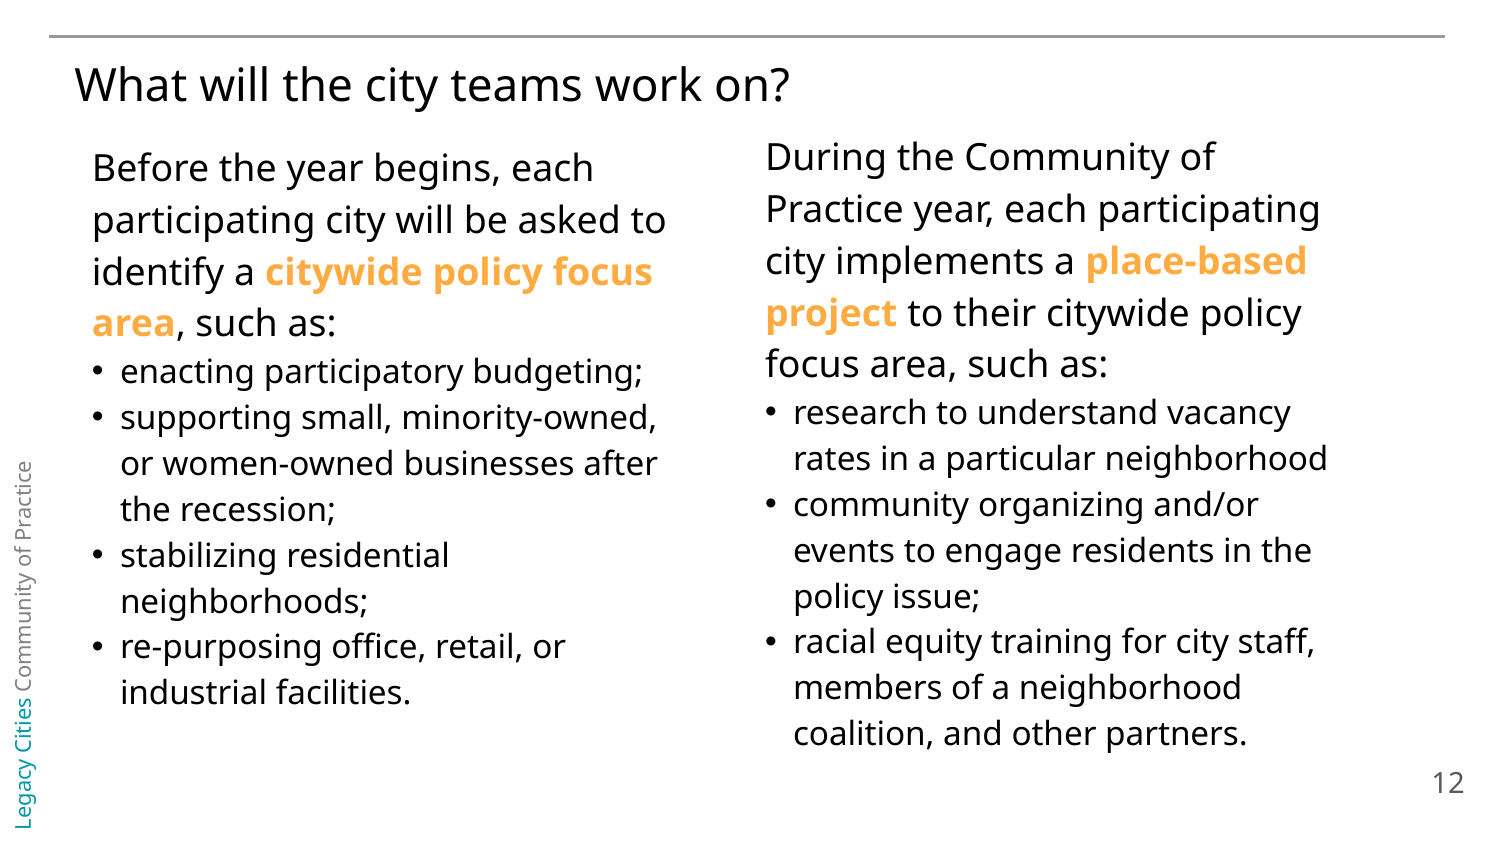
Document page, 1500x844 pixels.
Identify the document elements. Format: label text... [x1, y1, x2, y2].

text_box Before the year begins, each participating city will be asked to identify a citywide policy focus area, such as: enacting participatory budgeting; supporting small, minority-owned, or women-owned businesses after the recession; stabilizing residential neighborhoods; re-purposing office, retail, or industrial facilities. [76, 122, 687, 757]
text_box What will the city teams work on? [59, 40, 1444, 112]
slide_number 12 [1389, 752, 1480, 817]
text_box During the Community of Practice year, each participating city implements a place-based project to their citywide policy focus area, such as: research to understand vacancy rates in a particular neighborhood community organizing and/or events to engage residents in the policy issue; racial equity training for city staff, members of a neighborhood coalition, and other partners. [750, 111, 1360, 746]
